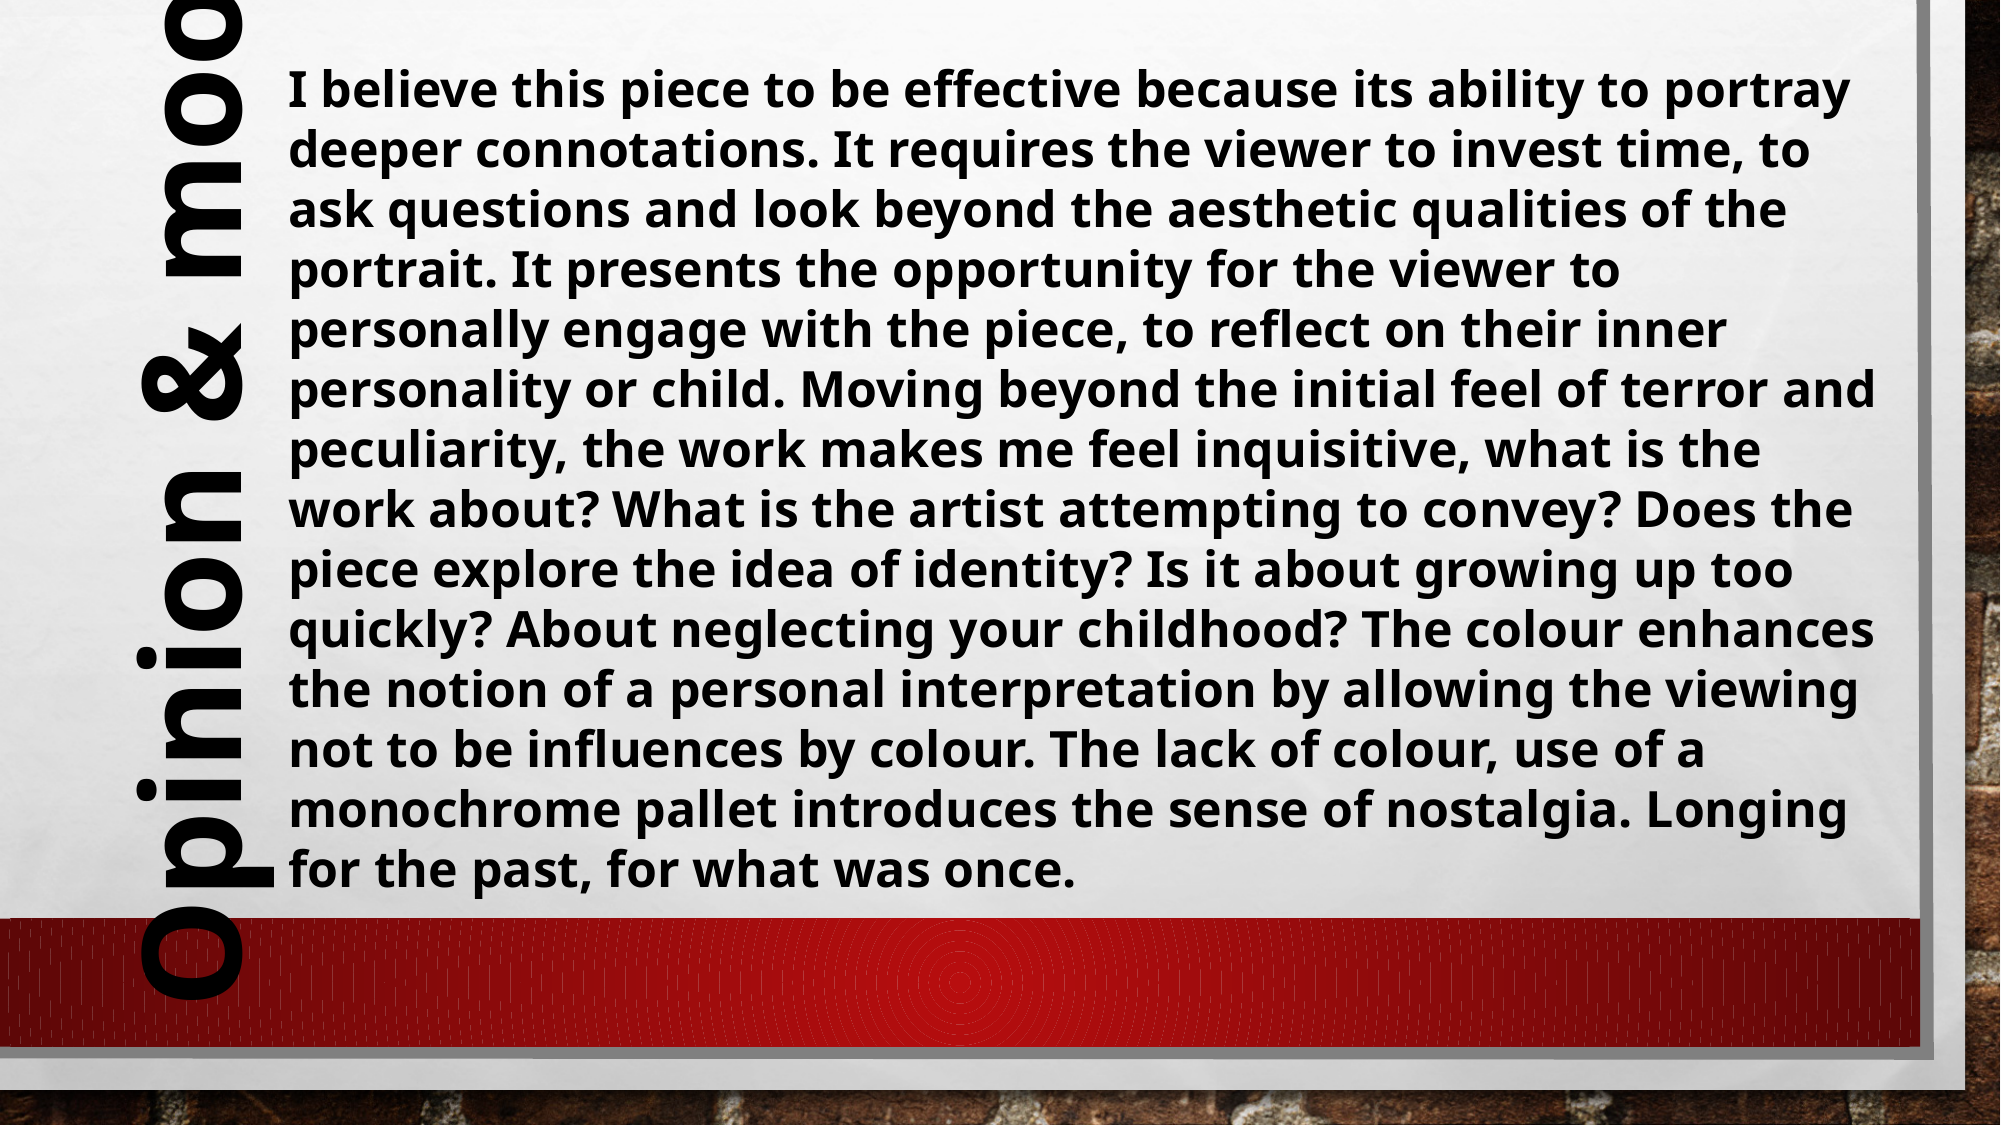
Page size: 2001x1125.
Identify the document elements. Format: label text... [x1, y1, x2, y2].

text_box I believe this piece to be effective because its ability to portray deeper connotations. It requires the viewer to invest time, to ask questions and look beyond the aesthetic qualities of the portrait. It presents the opportunity for the viewer to personally engage with the piece, to reflect on their inner personality or child. Moving beyond the initial feel of terror and peculiarity, the work makes me feel inquisitive, what is the work about? What is the artist attempting to convey? Does the piece explore the idea of identity? Is it about growing up too quickly? About neglecting your childhood? The colour enhances the notion of a personal interpretation by allowing the viewing not to be influences by colour. The lack of colour, use of a monochrome pallet introduces the sense of nostalgia. Longing for the past, for what was once. [448, 50, 1906, 905]
picture [448, 0, 2000, 1125]
text_box Opinion & mood [0, 0, 448, 1125]
